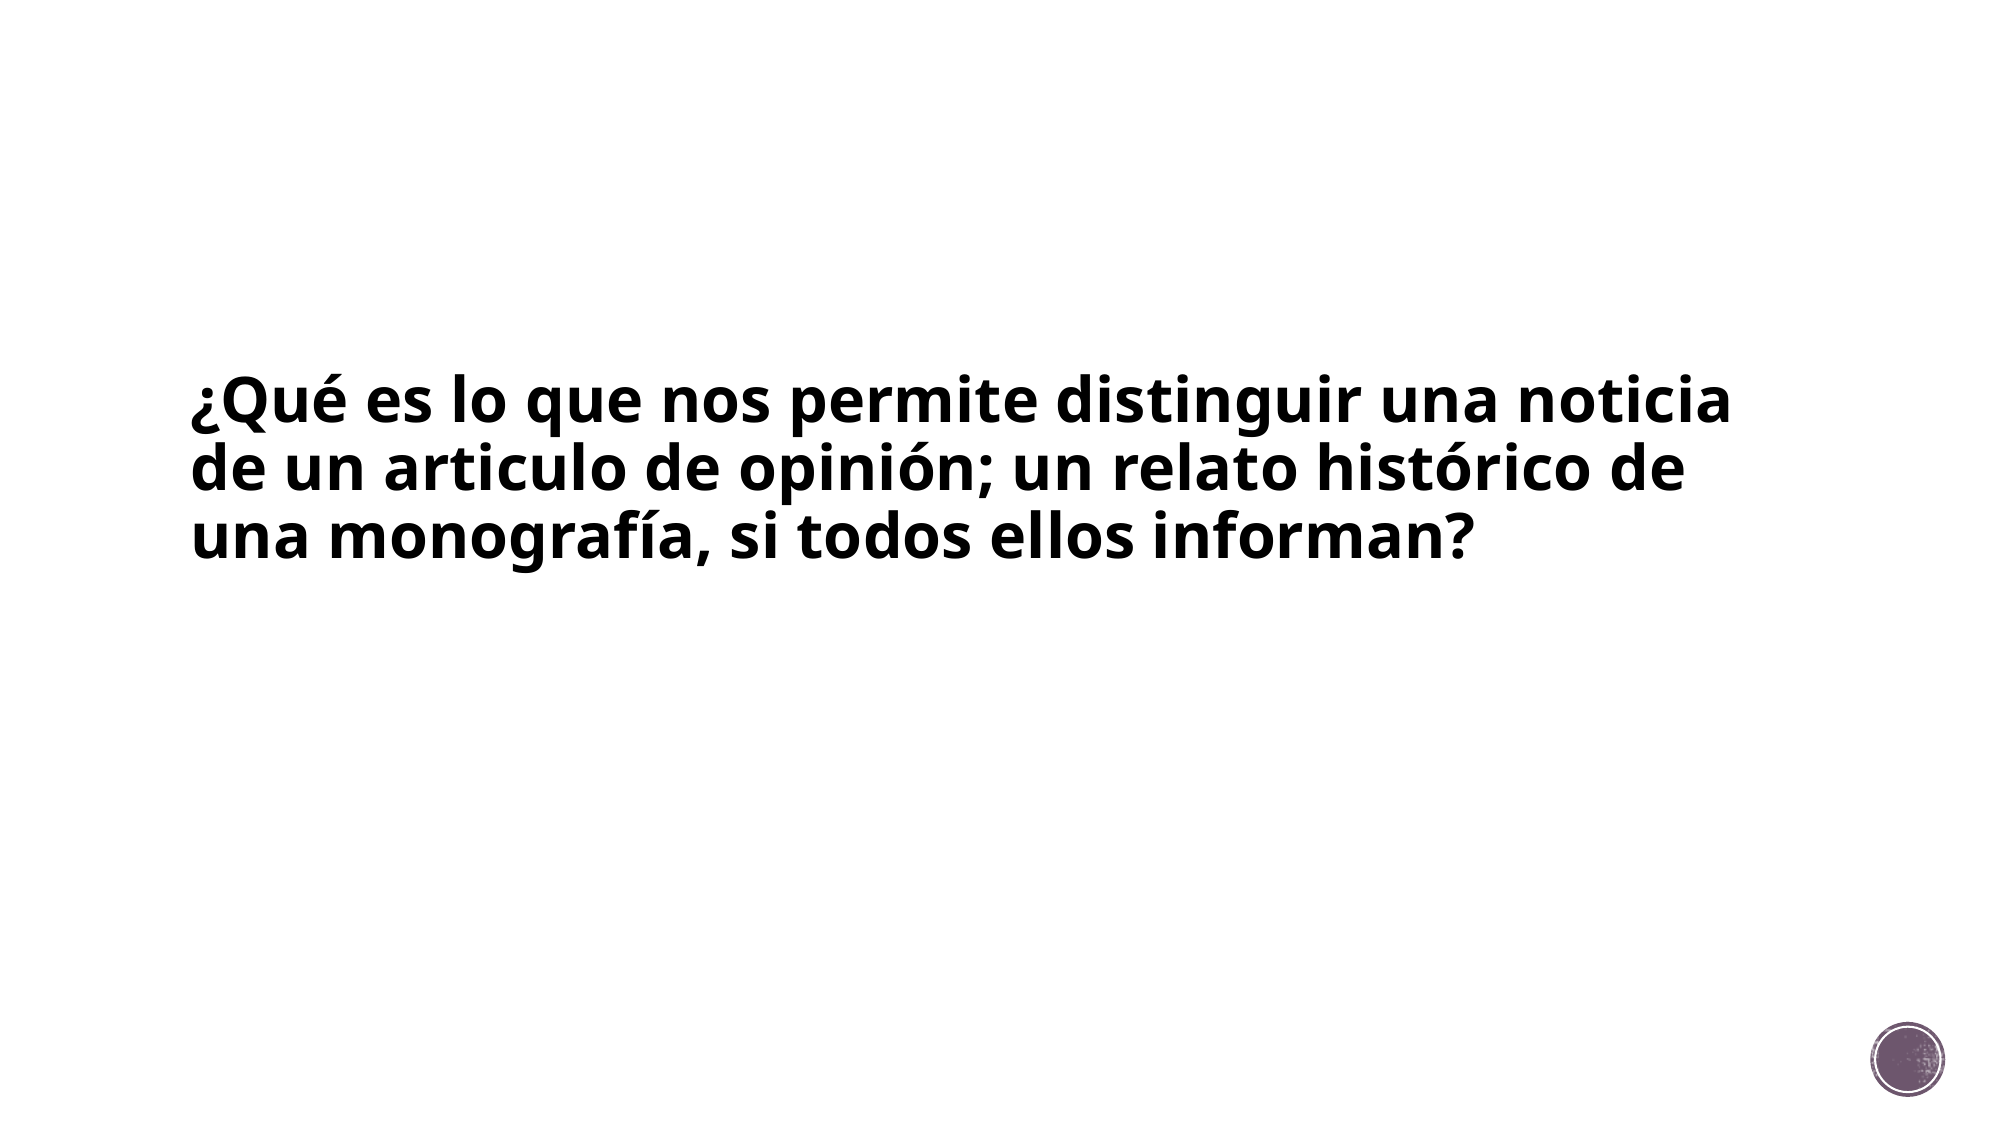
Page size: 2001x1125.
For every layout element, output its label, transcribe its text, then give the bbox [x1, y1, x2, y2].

title ¿Qué es lo que nos permite distinguir una noticia de un articulo de opinión; un relato histórico de una monografía, si todos ellos informan? [175, 337, 1826, 602]
